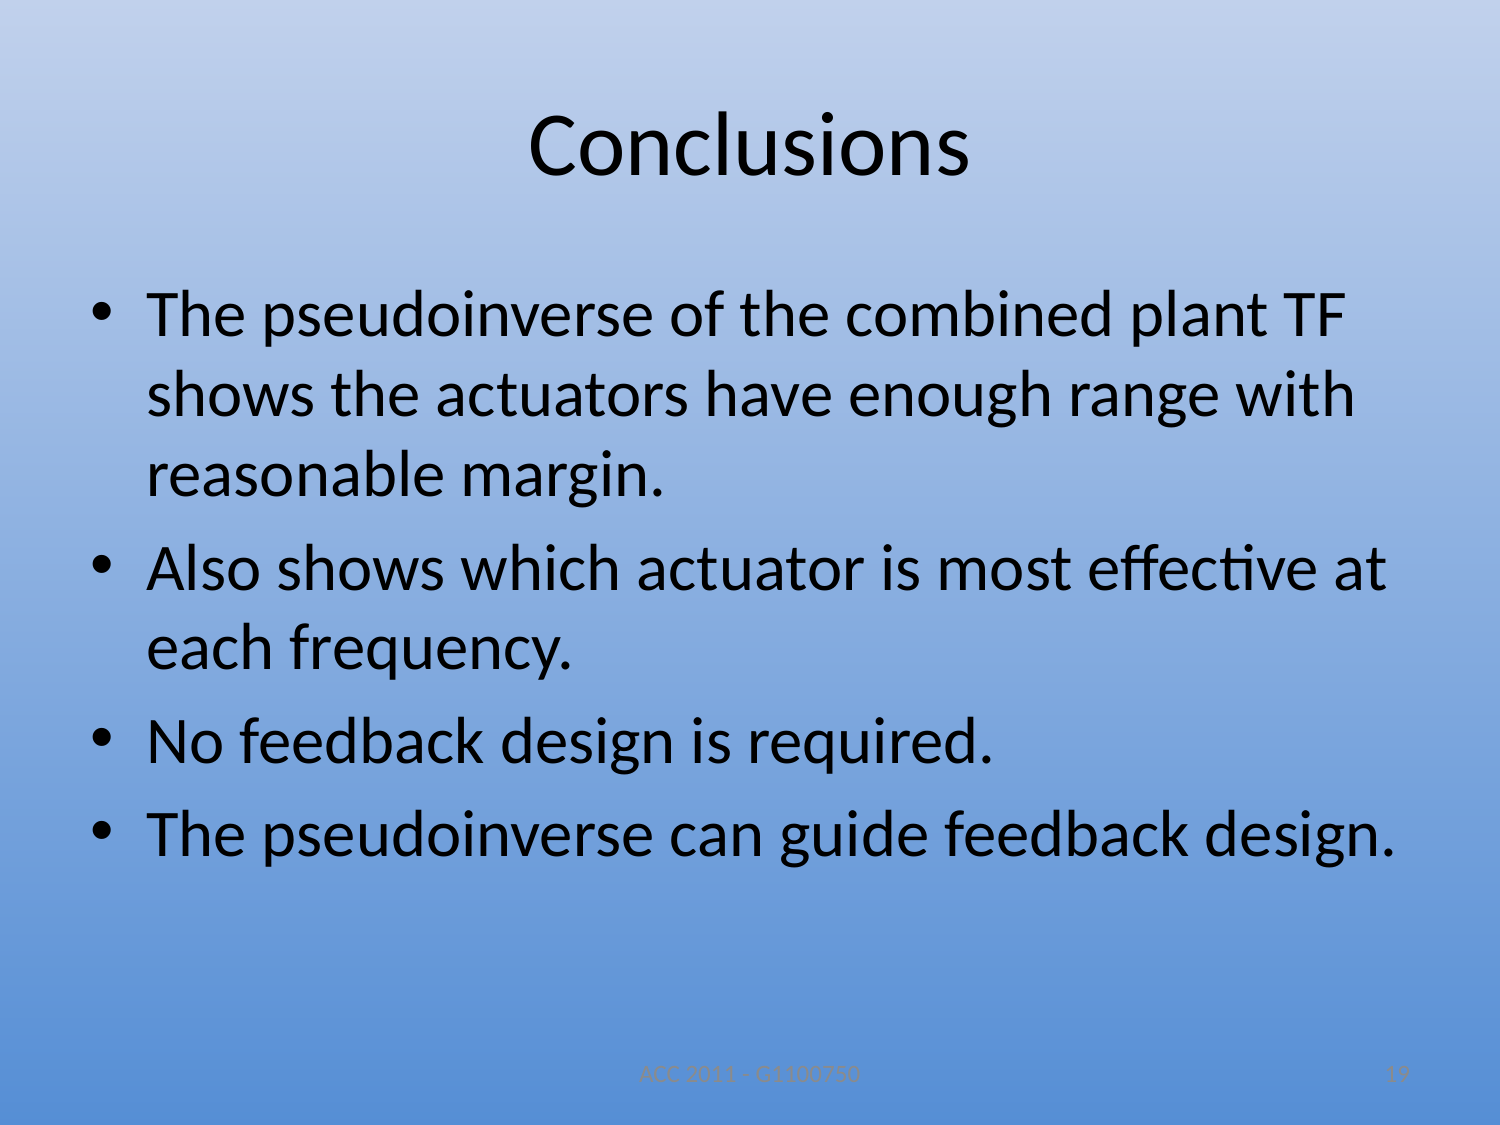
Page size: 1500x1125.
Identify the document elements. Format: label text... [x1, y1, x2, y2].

title Conclusions [75, 45, 1425, 233]
slide_number 19 [1074, 1042, 1425, 1103]
footer ACC 2011 - G1100750 [512, 1042, 988, 1103]
list The pseudoinverse of the combined plant TF shows the actuators have enough range with reasonable margin. Also shows which actuator is most effective at each frequency. No feedback design is required. The pseudoinverse can guide feedback design. [75, 262, 1425, 1005]
